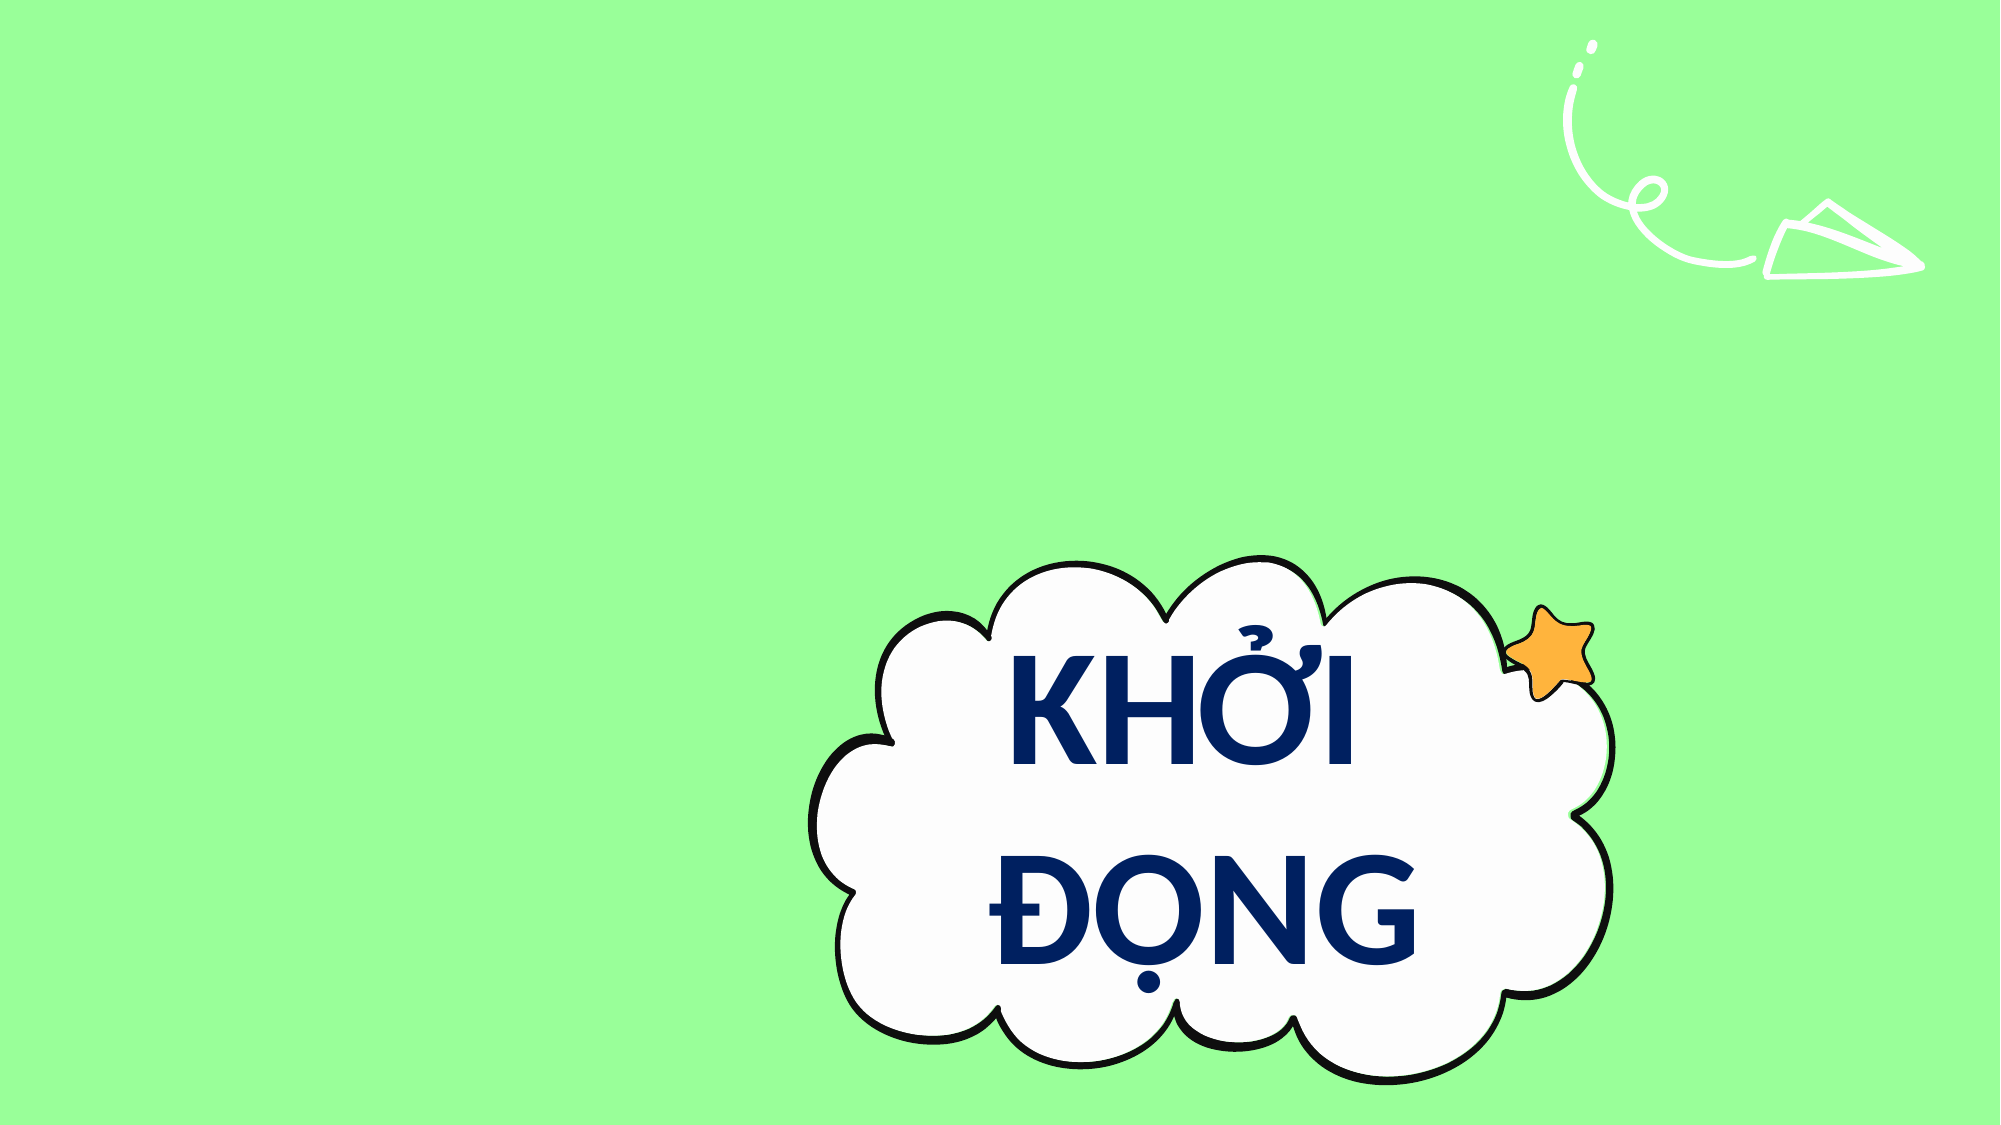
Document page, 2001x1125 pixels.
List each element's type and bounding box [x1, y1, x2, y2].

text_box [1572, 62, 1584, 79]
text_box [807, 555, 1616, 1086]
text_box [1502, 604, 1596, 703]
text_box [1563, 84, 1757, 268]
text_box [1586, 39, 1598, 55]
text_box [1762, 198, 1926, 280]
text_box [0, 0, 2000, 1125]
